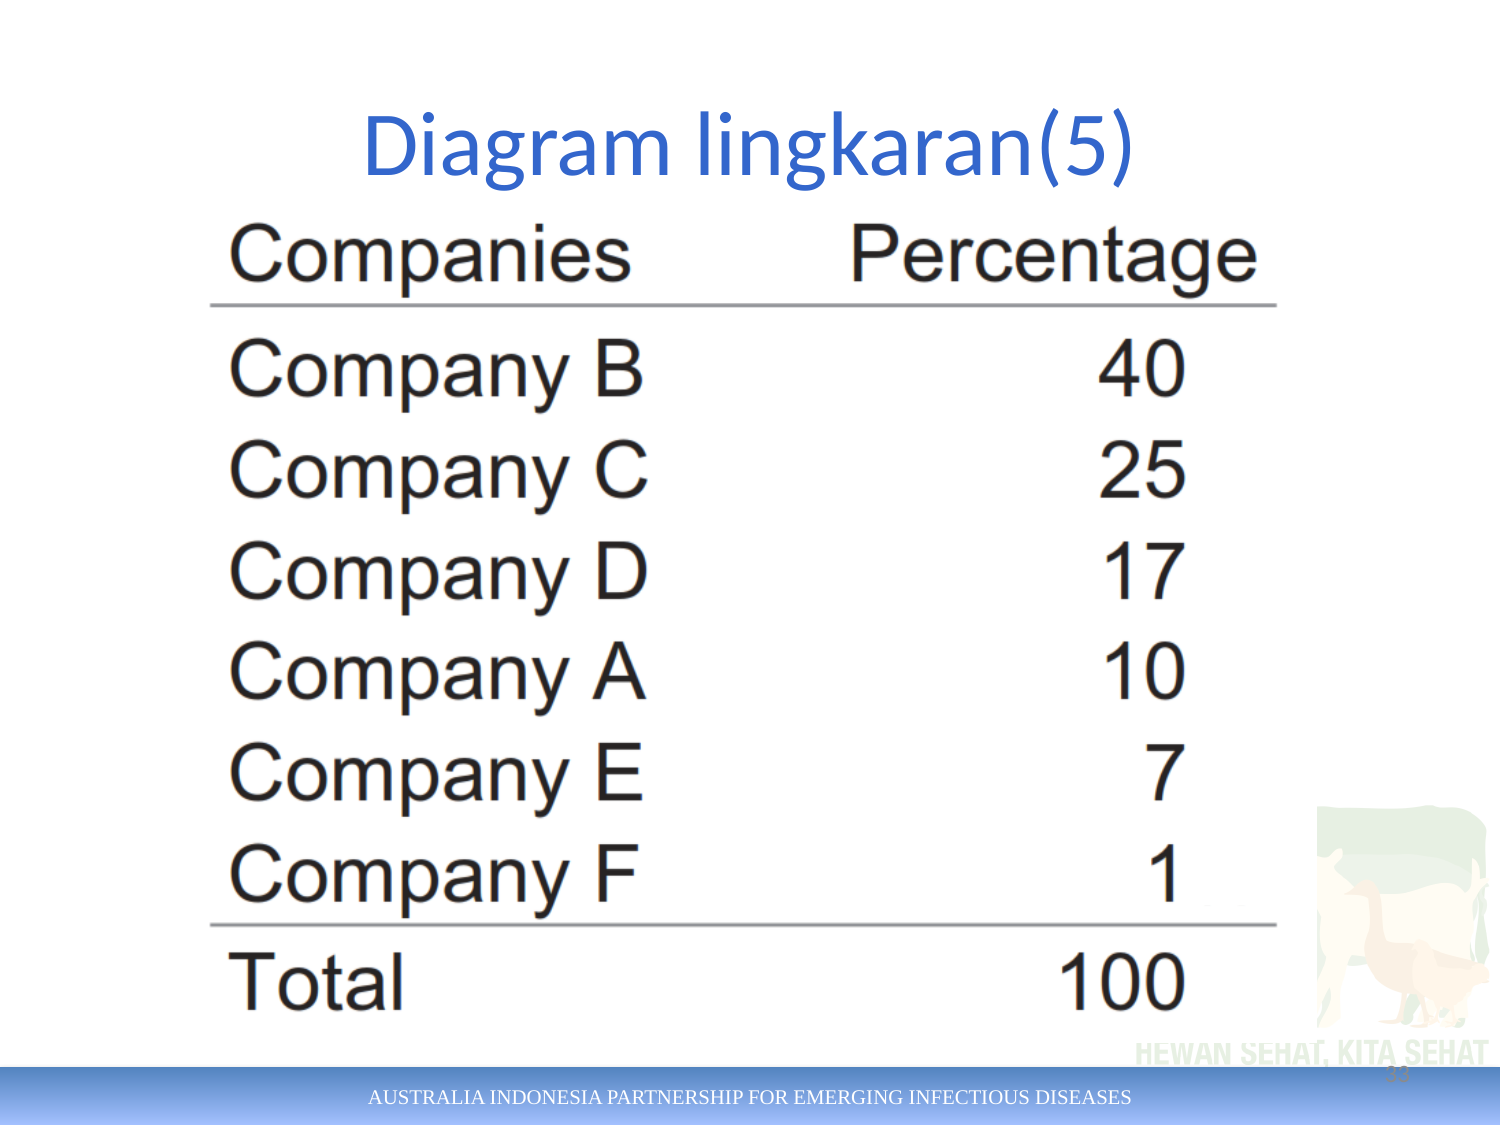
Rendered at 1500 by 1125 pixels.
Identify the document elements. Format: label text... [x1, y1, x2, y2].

slide_number 33 [1074, 1042, 1425, 1103]
picture [187, 201, 1318, 1043]
title Diagram lingkaran(5) [75, 45, 1425, 233]
